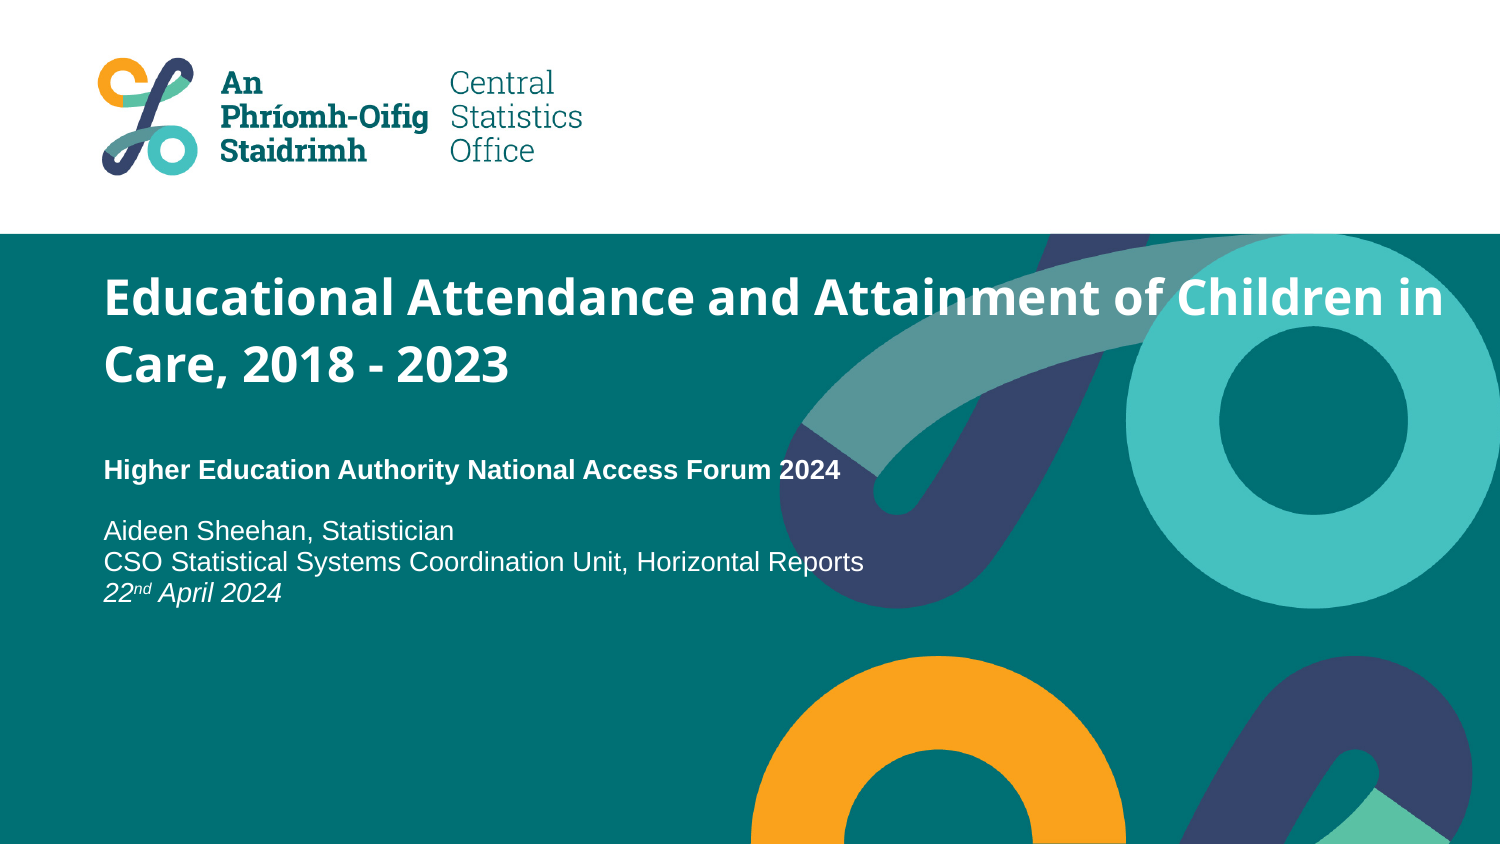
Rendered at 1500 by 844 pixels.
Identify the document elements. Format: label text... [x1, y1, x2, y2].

title Educational Attendance and Attainment of Children in Care, 2018 - 2023 Higher Education Authority National Access Forum 2024 Aideen Sheehan, Statistician CSO Statistical Systems Coordination Unit, Horizontal Reports 22nd April 2024 [88, 262, 1471, 611]
picture [0, 0, 1500, 844]
